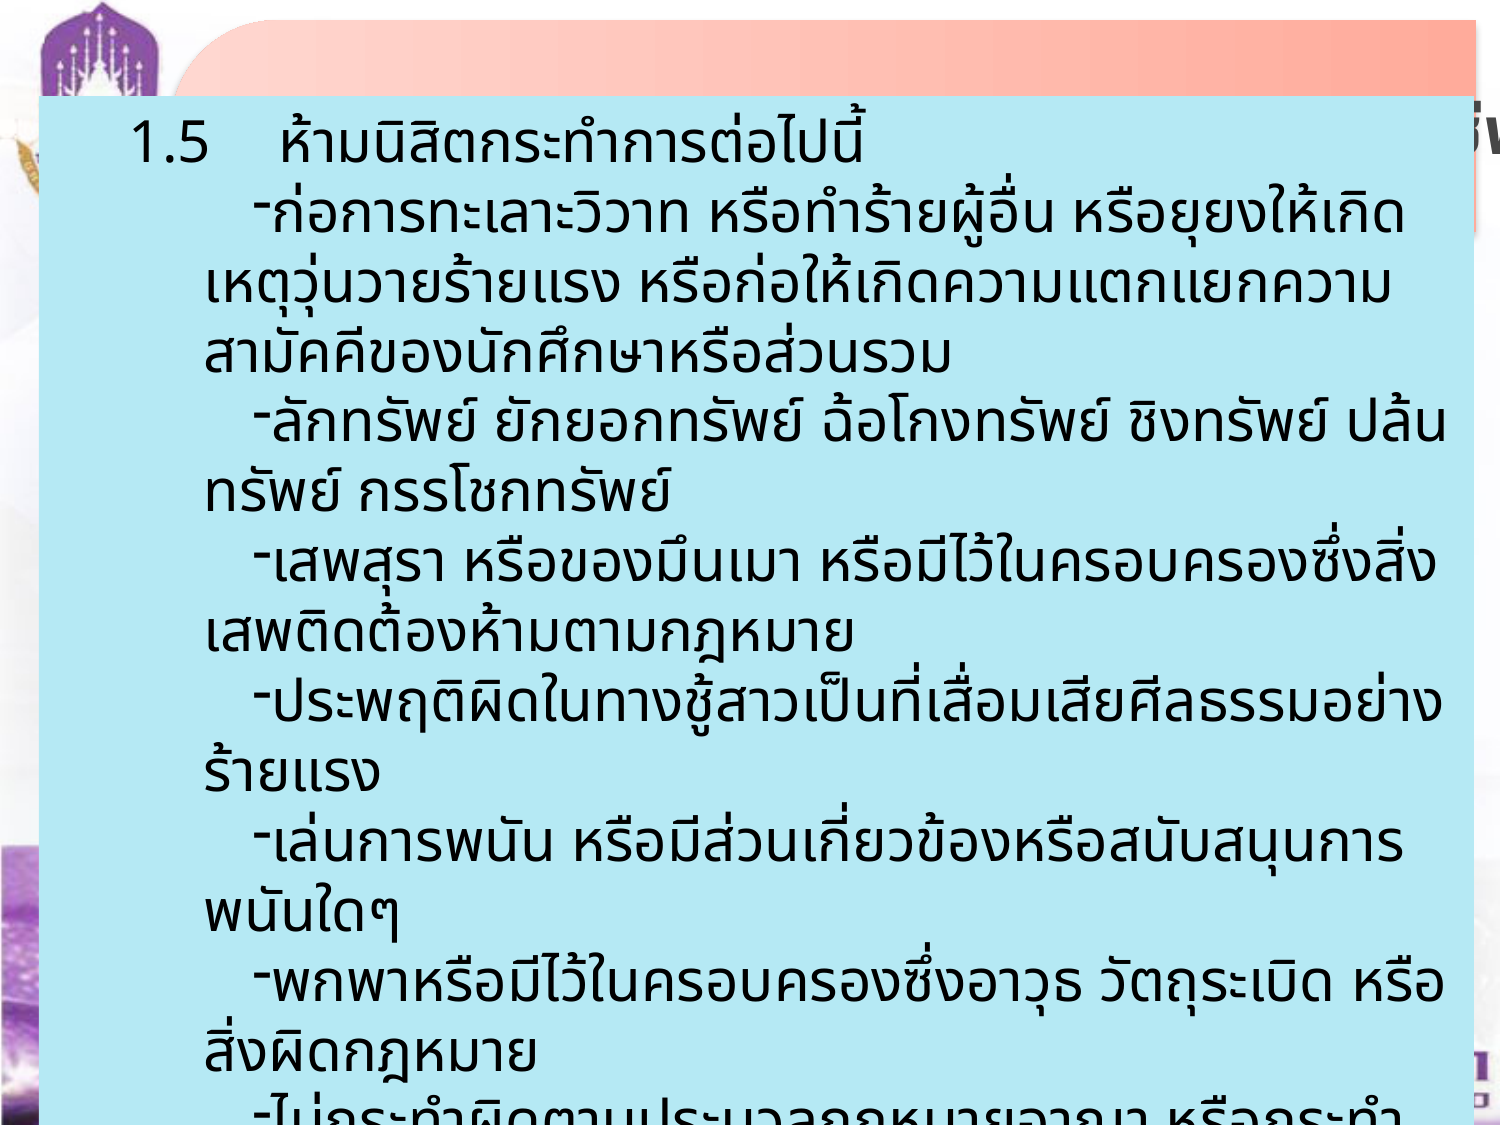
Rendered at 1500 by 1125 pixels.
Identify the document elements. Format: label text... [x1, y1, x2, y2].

picture [1474, 246, 1500, 1125]
text_box [174, 19, 1478, 96]
picture [0, 0, 1500, 1125]
text_box 1.5 ห้ามนิสิตกระทำการต่อไปนี้ ก่อการทะเลาะวิวาท หรือทำร้ายผู้อื่น หรือยุยงให้เกิดเหตุวุ่นวายร้ายแรง หรือก่อให้เกิดความแตกแยกความสามัคคีของนักศึกษาหรือส่วนรวม ลักทรัพย์ ยักยอกทรัพย์ ฉ้อโกงทรัพย์ ชิงทรัพย์ ปล้นทรัพย์ กรรโชกทรัพย์ เสพสุรา หรือของมึนเมา หรือมีไว้ในครอบครองซึ่งสิ่งเสพติดต้องห้ามตามกฎหมาย ประพฤติผิดในทางชู้สาวเป็นที่เสื่อมเสียศีลธรรมอย่างร้ายแรง เล่นการพนัน หรือมีส่วนเกี่ยวข้องหรือสนับสนุนการพนันใดๆ พกพาหรือมีไว้ในครอบครองซึ่งอาวุธ วัตถุระเบิด หรือสิ่งผิดกฎหมาย ไม่กระทำผิดตามประมวลกฎหมายอาญา หรือกระทำการใดๆ ที่นำมาซึ่งความเสื่อมเสียแก่มหาวิทยาลัย [38, 96, 1474, 1125]
text_box 9. แนวปฏิบัติสำหรับการฝึกประสบการณ์วิชาชีพครู (ต่อ) [230, 80, 1500, 246]
